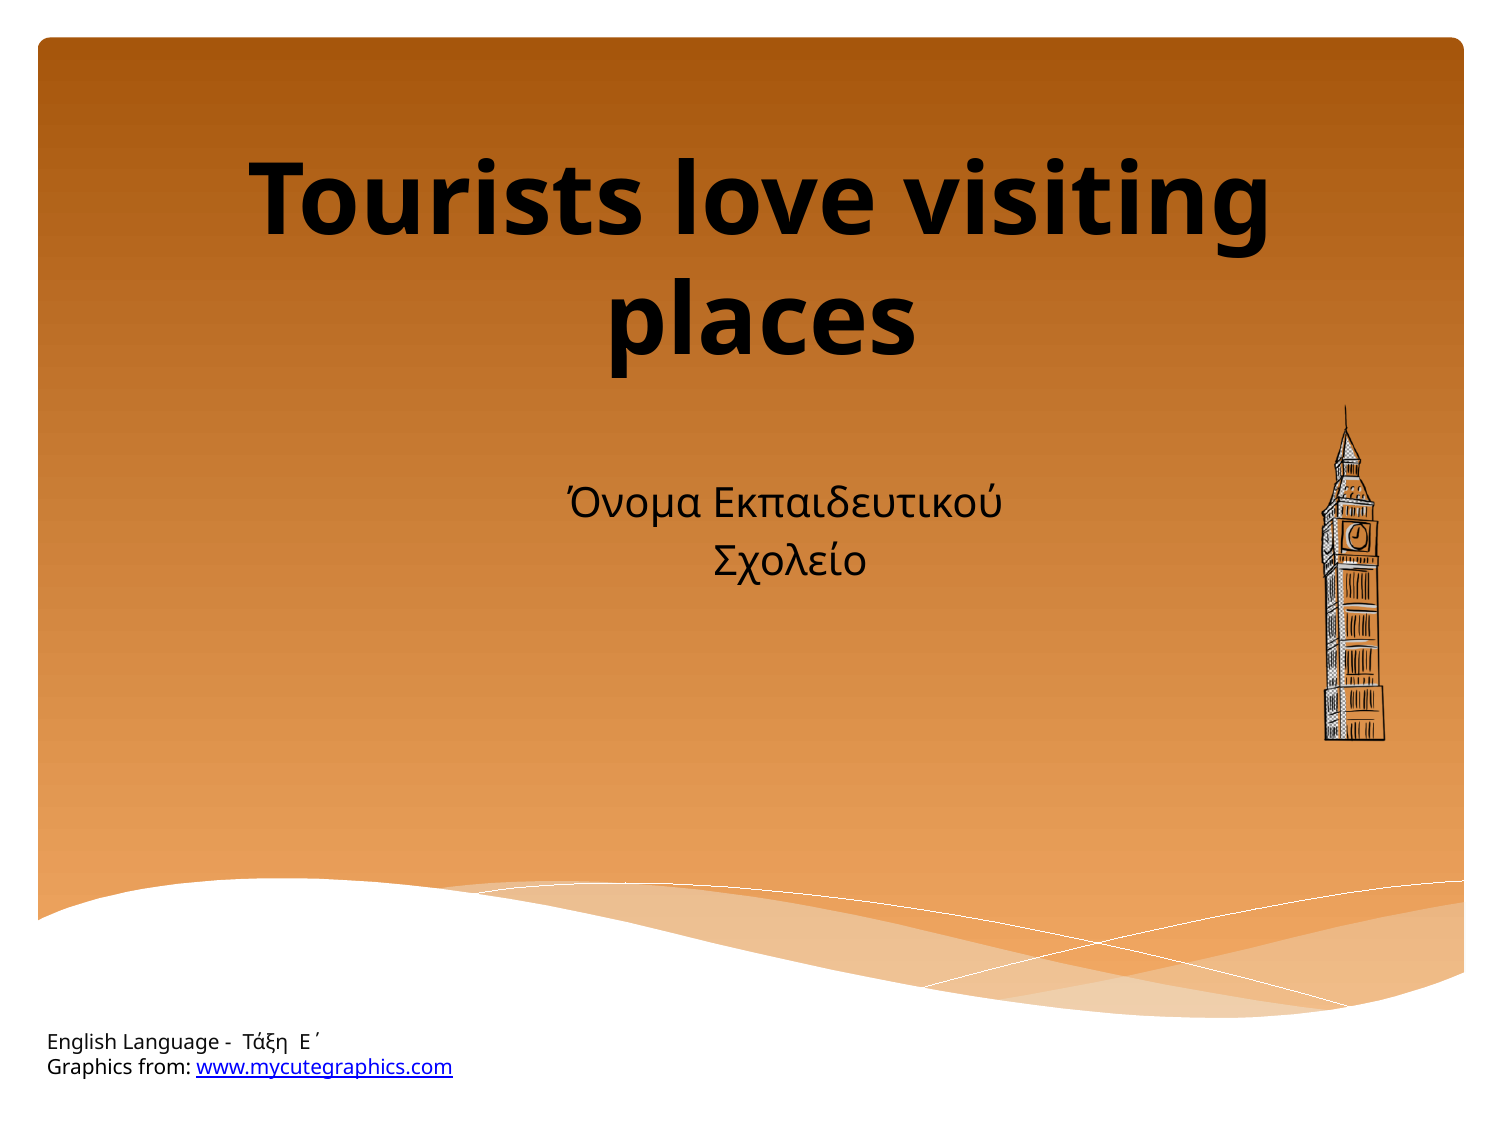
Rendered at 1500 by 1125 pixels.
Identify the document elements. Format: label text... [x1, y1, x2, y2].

title Tourists love visiting places [123, 90, 1399, 382]
picture [1222, 361, 1465, 811]
footer English Language - Τάξη E΄ Graphics from: www.mycutegraphics.com [31, 1025, 653, 1086]
subtitle Όνομα Εκπαιδευτικού Σχολείο [265, 468, 1216, 710]
